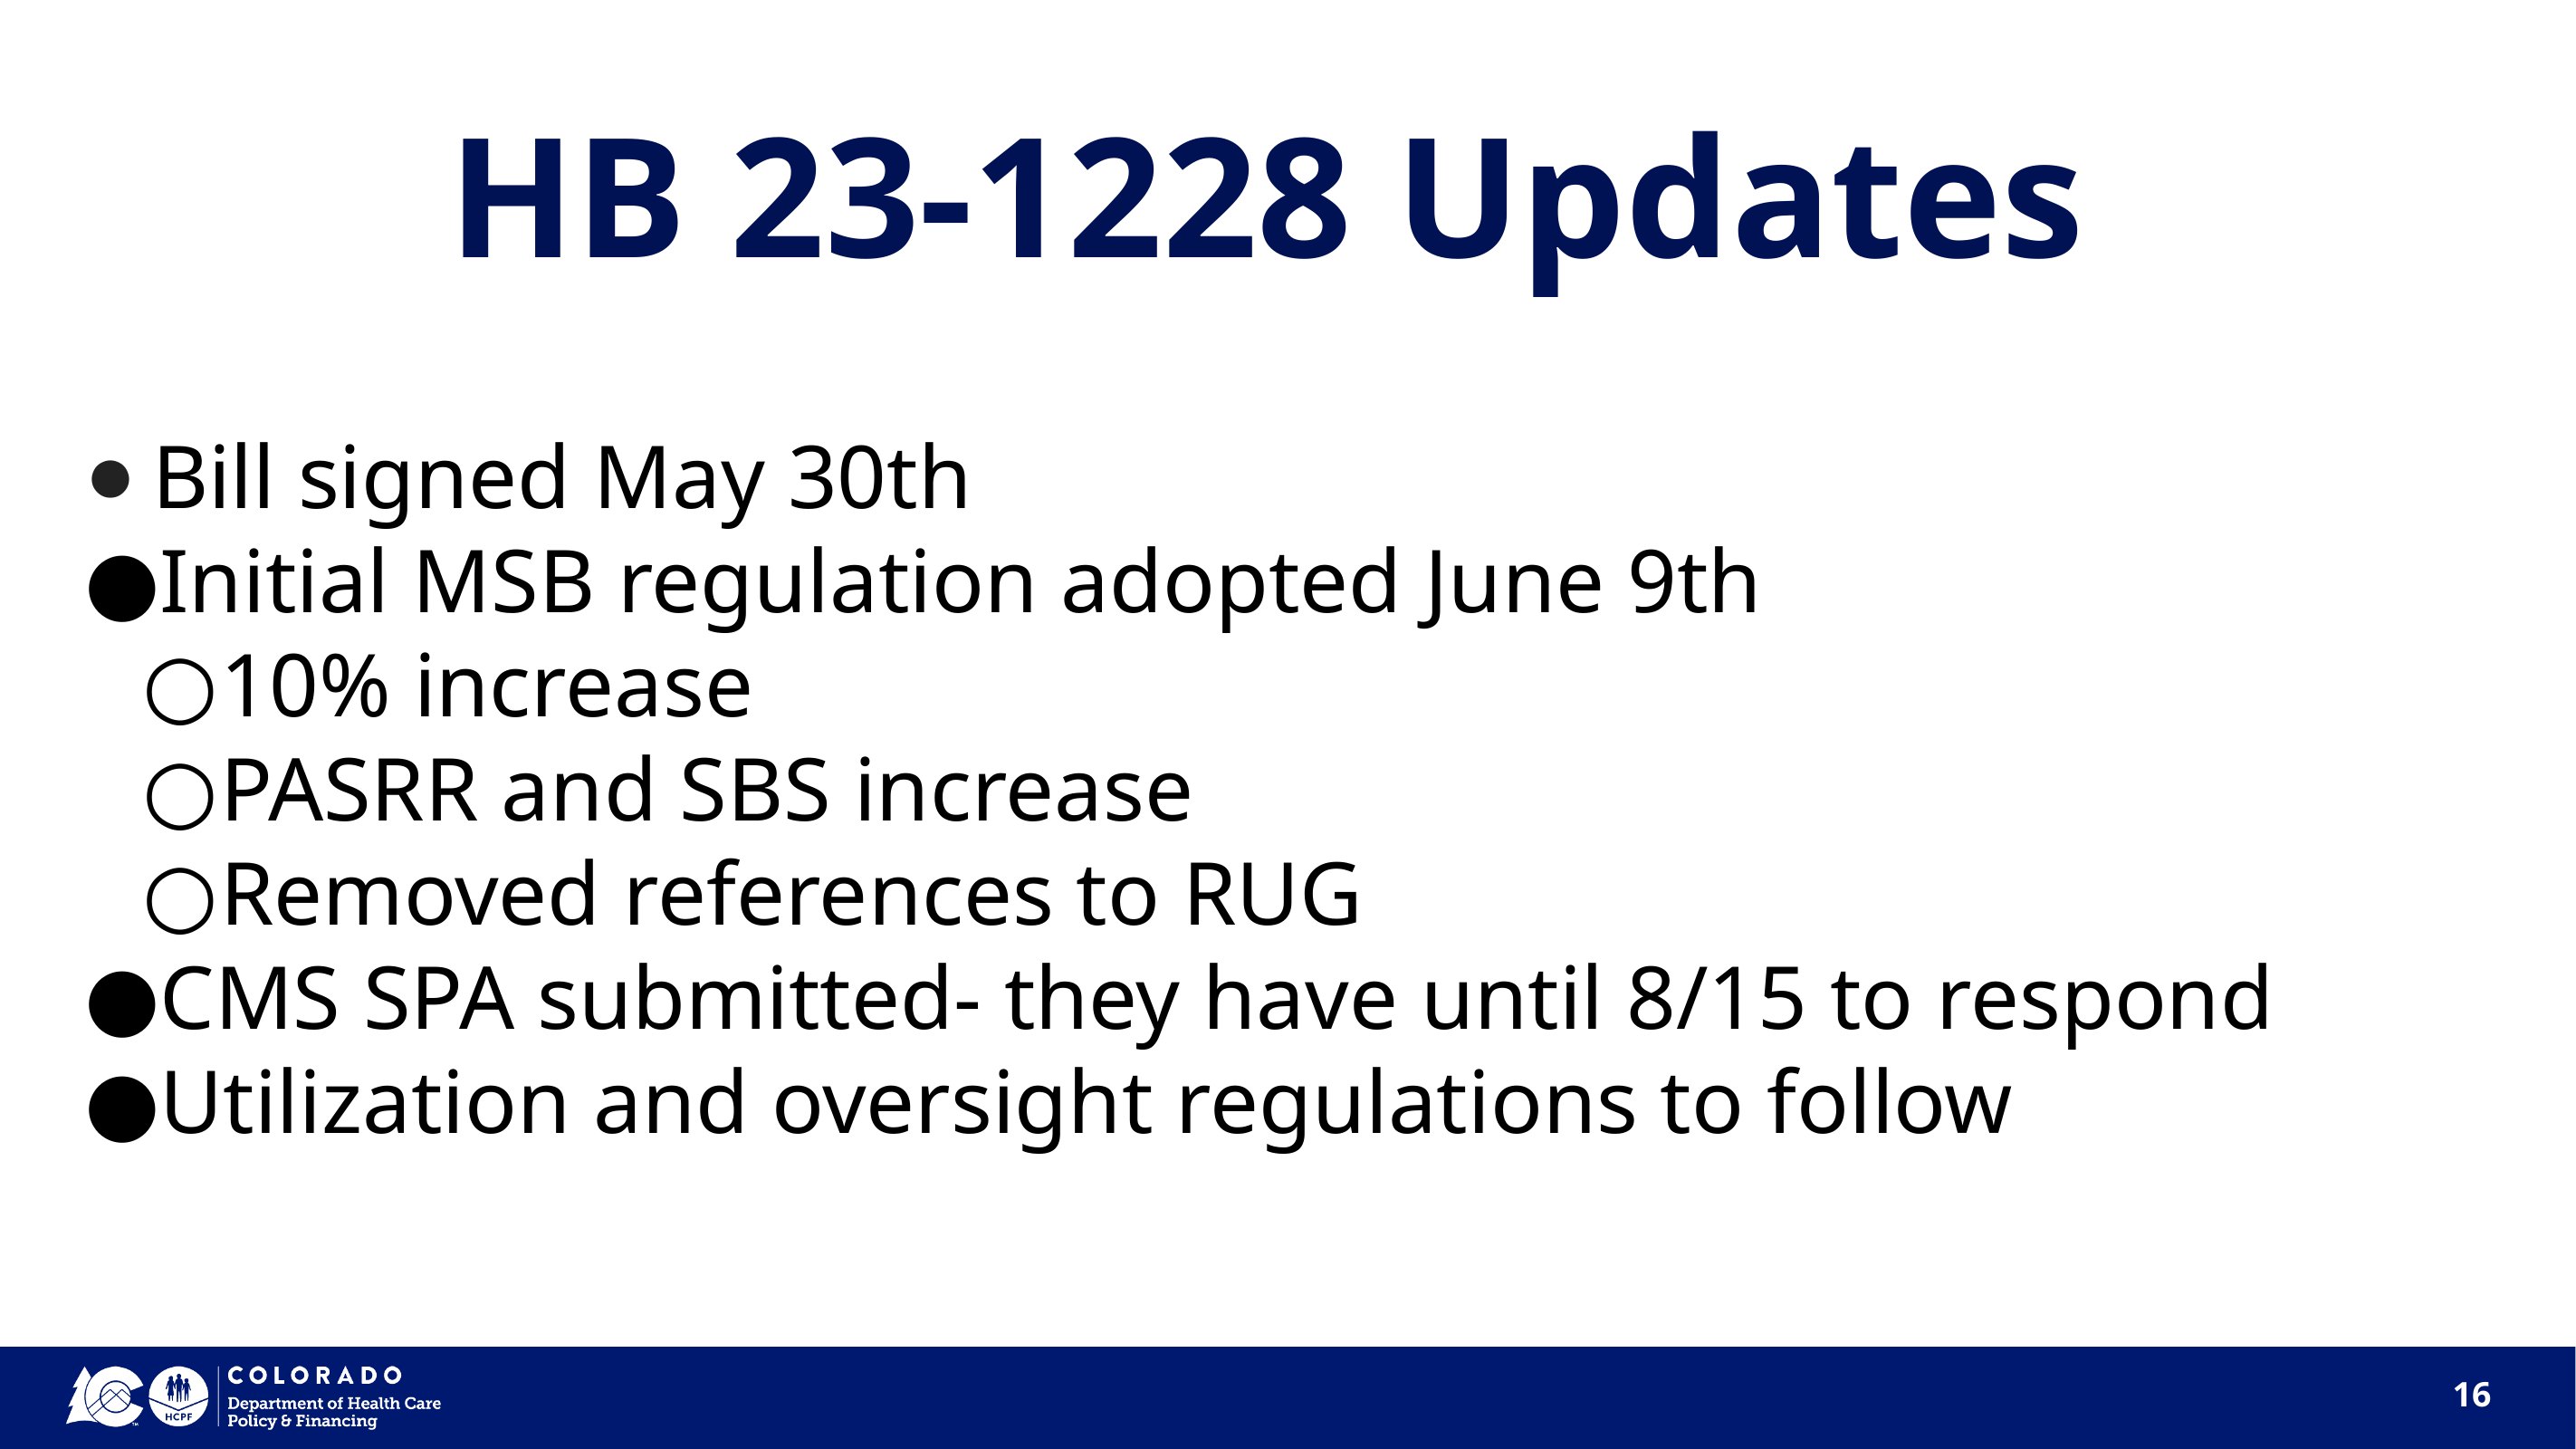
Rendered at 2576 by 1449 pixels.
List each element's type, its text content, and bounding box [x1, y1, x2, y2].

picture [65, 1366, 441, 1430]
text_box Bill signed May 30th Initial MSB regulation adopted June 9th 10% increase PASRR and SBS increase Removed references to RUG CMS SPA submitted- they have until 8/15 to respond Utilization and oversight regulations to follow [64, 402, 2511, 1170]
title HB 23-1228 Updates [0, 71, 2576, 311]
slide_number ‹#› [2080, 1357, 2505, 1435]
